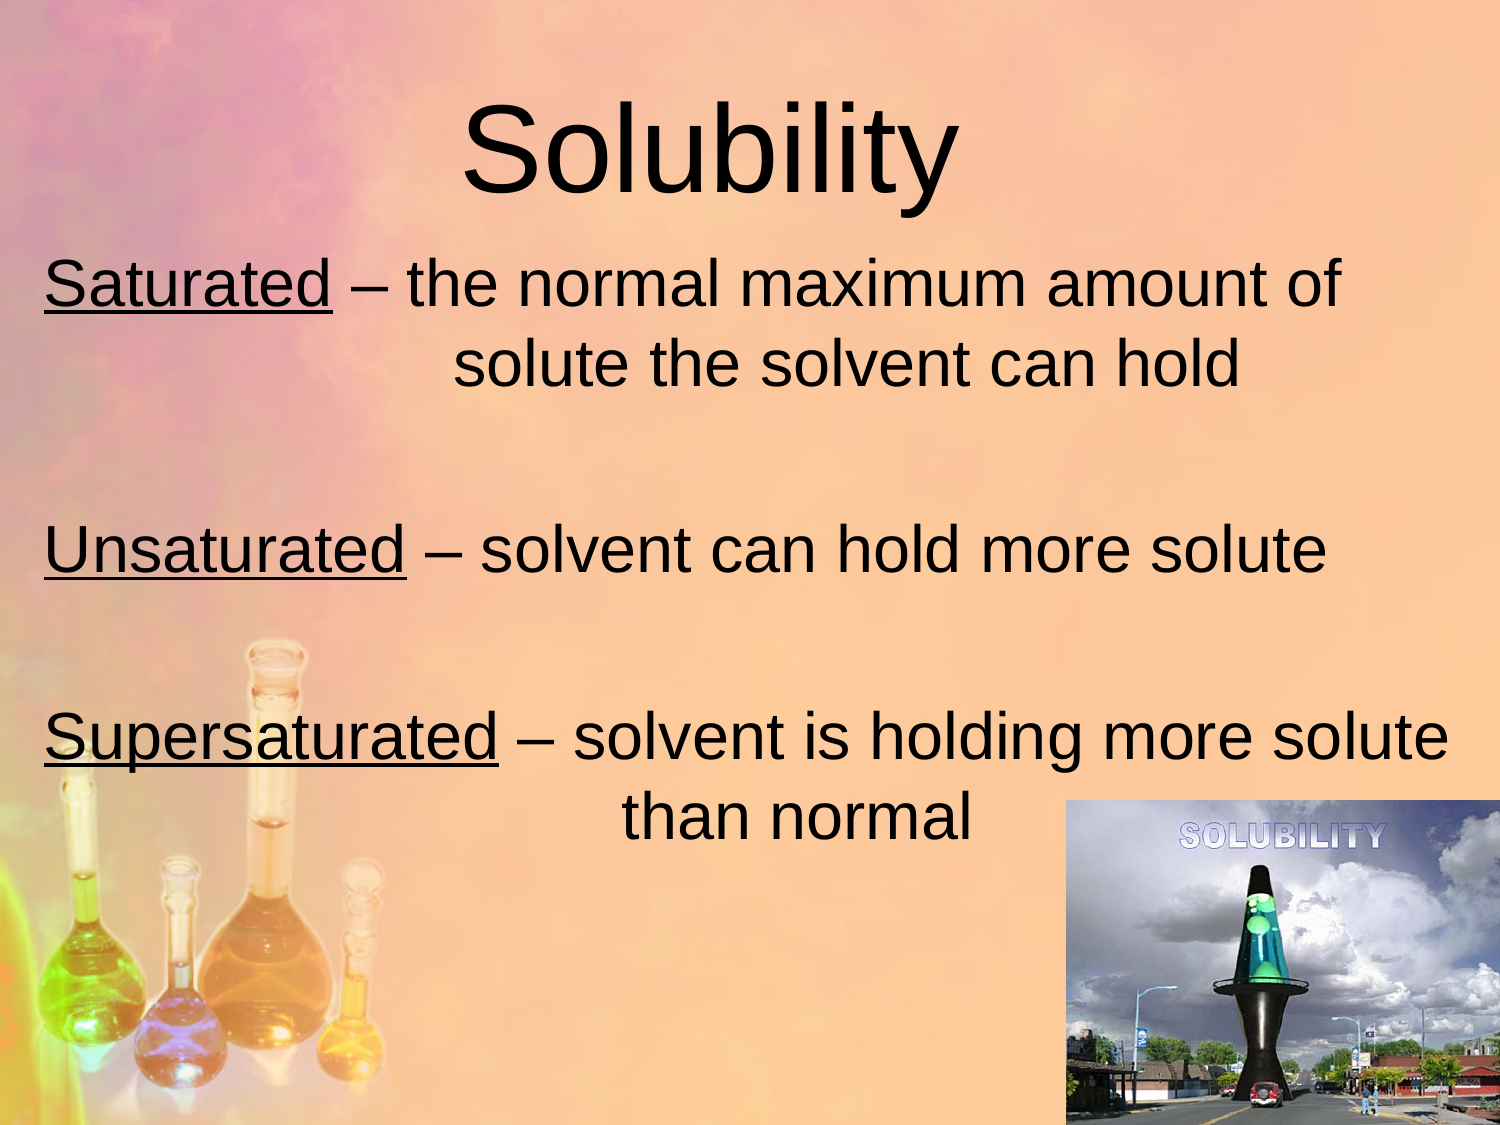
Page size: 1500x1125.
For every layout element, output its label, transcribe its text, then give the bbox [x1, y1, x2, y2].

picture [0, 0, 1500, 1125]
title Solubility [191, 37, 1229, 226]
list Saturated – the normal maximum amount of solute the solvent can hold Unsaturated – solvent can hold more solute Supersaturated – solvent is holding more solute than normal [28, 231, 1480, 1094]
